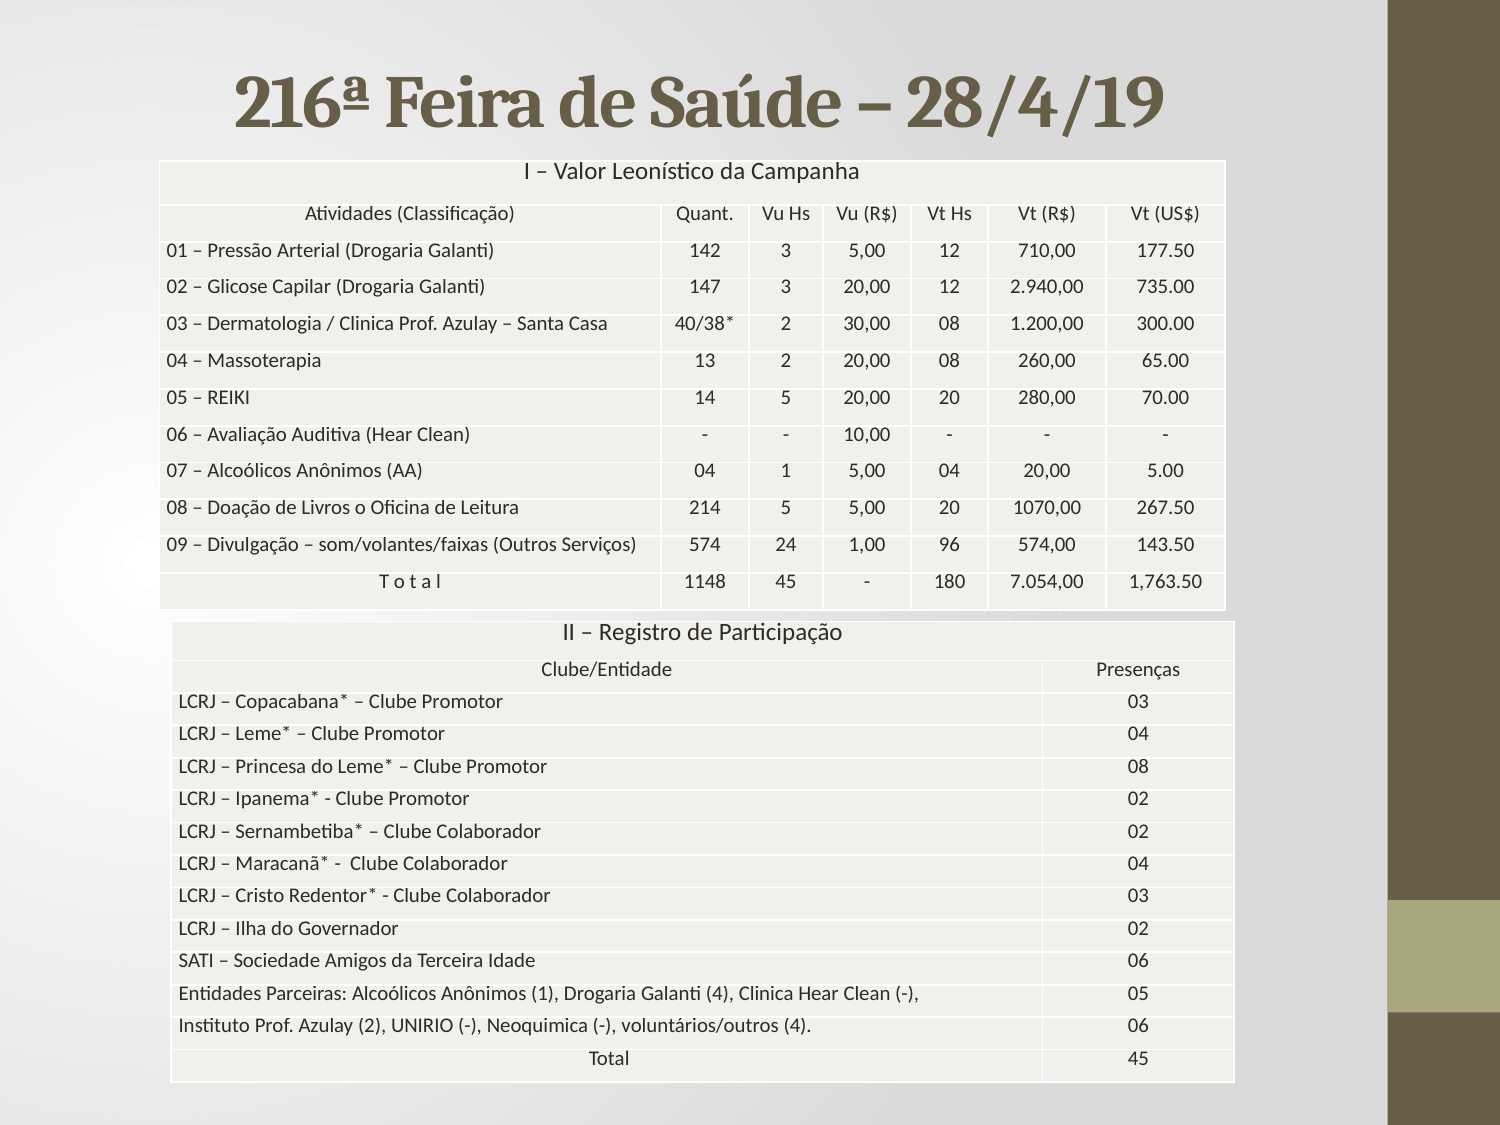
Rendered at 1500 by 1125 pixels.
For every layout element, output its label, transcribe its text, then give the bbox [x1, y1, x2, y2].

table_cell 45 [750, 574, 822, 609]
table_cell 574,00 [989, 537, 1105, 572]
table_cell 04 [662, 463, 748, 498]
table_cell T o t a l [160, 574, 660, 609]
table_cell - [989, 427, 1105, 462]
table_cell 1148 [662, 574, 748, 609]
table_cell 142 [662, 243, 748, 278]
table_cell Entidades Parceiras: Alcoólicos Anônimos (1), Drogaria Galanti (4), Clinica Hear Clean (-), [172, 986, 1042, 1016]
table_cell 02 [1043, 823, 1233, 854]
table_cell - [1107, 427, 1224, 462]
title 216ª Feira de Saúde – 28/4/19 [75, 45, 1325, 149]
table_header II – Registro de Participação [172, 622, 1233, 660]
table_cell 20 [912, 500, 987, 535]
table_cell Clube/Entidade [172, 661, 1042, 692]
table_cell Vt (R$) [989, 206, 1105, 241]
table_cell 2.940,00 [989, 279, 1105, 314]
table_cell 14 [662, 390, 748, 425]
table_cell 1,00 [824, 537, 910, 572]
table_cell LCRJ – Ipanema* - Clube Promotor [172, 791, 1042, 822]
table_cell 5 [750, 500, 822, 535]
table_cell 04 [912, 463, 987, 498]
table_cell 735.00 [1107, 279, 1224, 314]
table_cell 08 – Doação de Livros o Oficina de Leitura [160, 500, 660, 535]
table_cell 5,00 [824, 463, 910, 498]
table_cell Vu (R$) [824, 206, 910, 241]
table_cell 65.00 [1107, 353, 1224, 388]
table_cell - [750, 427, 822, 462]
table_cell 1070,00 [989, 500, 1105, 535]
table_cell 300.00 [1107, 316, 1224, 351]
table_cell LCRJ – Cristo Redentor* - Clube Colaborador [172, 888, 1042, 919]
table_cell 2 [750, 316, 822, 351]
table_cell 143.50 [1107, 537, 1224, 572]
table_cell 13 [662, 353, 748, 388]
table_cell - [912, 427, 987, 462]
table_cell 574 [662, 537, 748, 572]
table_cell Quant. [662, 206, 748, 241]
table_cell LCRJ – Copacabana* – Clube Promotor [172, 694, 1042, 724]
table_cell 12 [912, 243, 987, 278]
table_cell 5 [750, 390, 822, 425]
table_cell 20,00 [989, 463, 1105, 498]
table_cell 3 [750, 279, 822, 314]
table_cell 03 – Dermatologia / Clinica Prof. Azulay – Santa Casa [160, 316, 660, 351]
table_cell Atividades (Classificação) [160, 206, 660, 241]
table_cell 03 [1043, 888, 1233, 919]
table_cell - [662, 427, 748, 462]
table_cell 214 [662, 500, 748, 535]
table_cell 147 [662, 279, 748, 314]
table_cell 280,00 [989, 390, 1105, 425]
table_cell 06 [1043, 1018, 1233, 1049]
table_cell 96 [912, 537, 987, 572]
table_cell 7.054,00 [989, 574, 1105, 609]
table_cell 267.50 [1107, 500, 1224, 535]
table_cell 02 – Glicose Capilar (Drogaria Galanti) [160, 279, 660, 314]
table_cell 5.00 [1107, 463, 1224, 498]
table_cell 30,00 [824, 316, 910, 351]
table_cell 05 – REIKI [160, 390, 660, 425]
table_cell 20,00 [824, 279, 910, 314]
table_cell 1.200,00 [989, 316, 1105, 351]
table_cell 08 [912, 316, 987, 351]
table_cell 5,00 [824, 243, 910, 278]
table_cell 45 [1043, 1050, 1233, 1081]
table_cell LCRJ – Maracanã* - Clube Colaborador [172, 856, 1042, 887]
table_cell 03 [1043, 694, 1233, 724]
table_cell 5,00 [824, 500, 910, 535]
table_cell 04 – Massoterapia [160, 353, 660, 388]
table_cell LCRJ – Leme* – Clube Promotor [172, 726, 1042, 757]
table_cell 01 – Pressão Arterial (Drogaria Galanti) [160, 243, 660, 278]
table_cell Presenças [1043, 661, 1233, 692]
table_cell 12 [912, 279, 987, 314]
table_cell 04 [1043, 856, 1233, 887]
table_cell 70.00 [1107, 390, 1224, 425]
table_cell 180 [912, 574, 987, 609]
table_cell 10,00 [824, 427, 910, 462]
table_cell 20 [912, 390, 987, 425]
table_cell 04 [1043, 726, 1233, 757]
table_cell 09 – Divulgação – som/volantes/faixas (Outros Serviços) [160, 537, 660, 572]
table_cell 06 – Avaliação Auditiva (Hear Clean) [160, 427, 660, 462]
table_cell 710,00 [989, 243, 1105, 278]
table_cell 02 [1043, 921, 1233, 951]
table_cell LCRJ – Princesa do Leme* – Clube Promotor [172, 759, 1042, 789]
table_cell LCRJ – Ilha do Governador [172, 921, 1042, 951]
table_cell 40/38* [662, 316, 748, 351]
table_cell 20,00 [824, 390, 910, 425]
table_header I – Valor Leonístico da Campanha [160, 162, 1224, 204]
table_cell 1 [750, 463, 822, 498]
table_cell - [824, 574, 910, 609]
table_cell 3 [750, 243, 822, 278]
table_cell 02 [1043, 791, 1233, 822]
table_cell LCRJ – Sernambetiba* – Clube Colaborador [172, 823, 1042, 854]
table_cell 06 [1043, 953, 1233, 984]
table_cell Total [172, 1050, 1042, 1081]
table_cell 260,00 [989, 353, 1105, 388]
table_cell Vu Hs [750, 206, 822, 241]
table_cell 177.50 [1107, 243, 1224, 278]
table_cell Instituto Prof. Azulay (2), UNIRIO (-), Neoquimica (-), voluntários/outros (4). [172, 1018, 1042, 1049]
table_cell 24 [750, 537, 822, 572]
table_cell 1,763.50 [1107, 574, 1224, 609]
table_cell 2 [750, 353, 822, 388]
table_cell 20,00 [824, 353, 910, 388]
table_cell 07 – Alcoólicos Anônimos (AA) [160, 463, 660, 498]
table_cell 08 [1043, 759, 1233, 789]
table_cell 08 [912, 353, 987, 388]
table_cell SATI – Sociedade Amigos da Terceira Idade [172, 953, 1042, 984]
table_cell Vt Hs [912, 206, 987, 241]
table_cell Vt (US$) [1107, 206, 1224, 241]
table_cell 05 [1043, 986, 1233, 1016]
